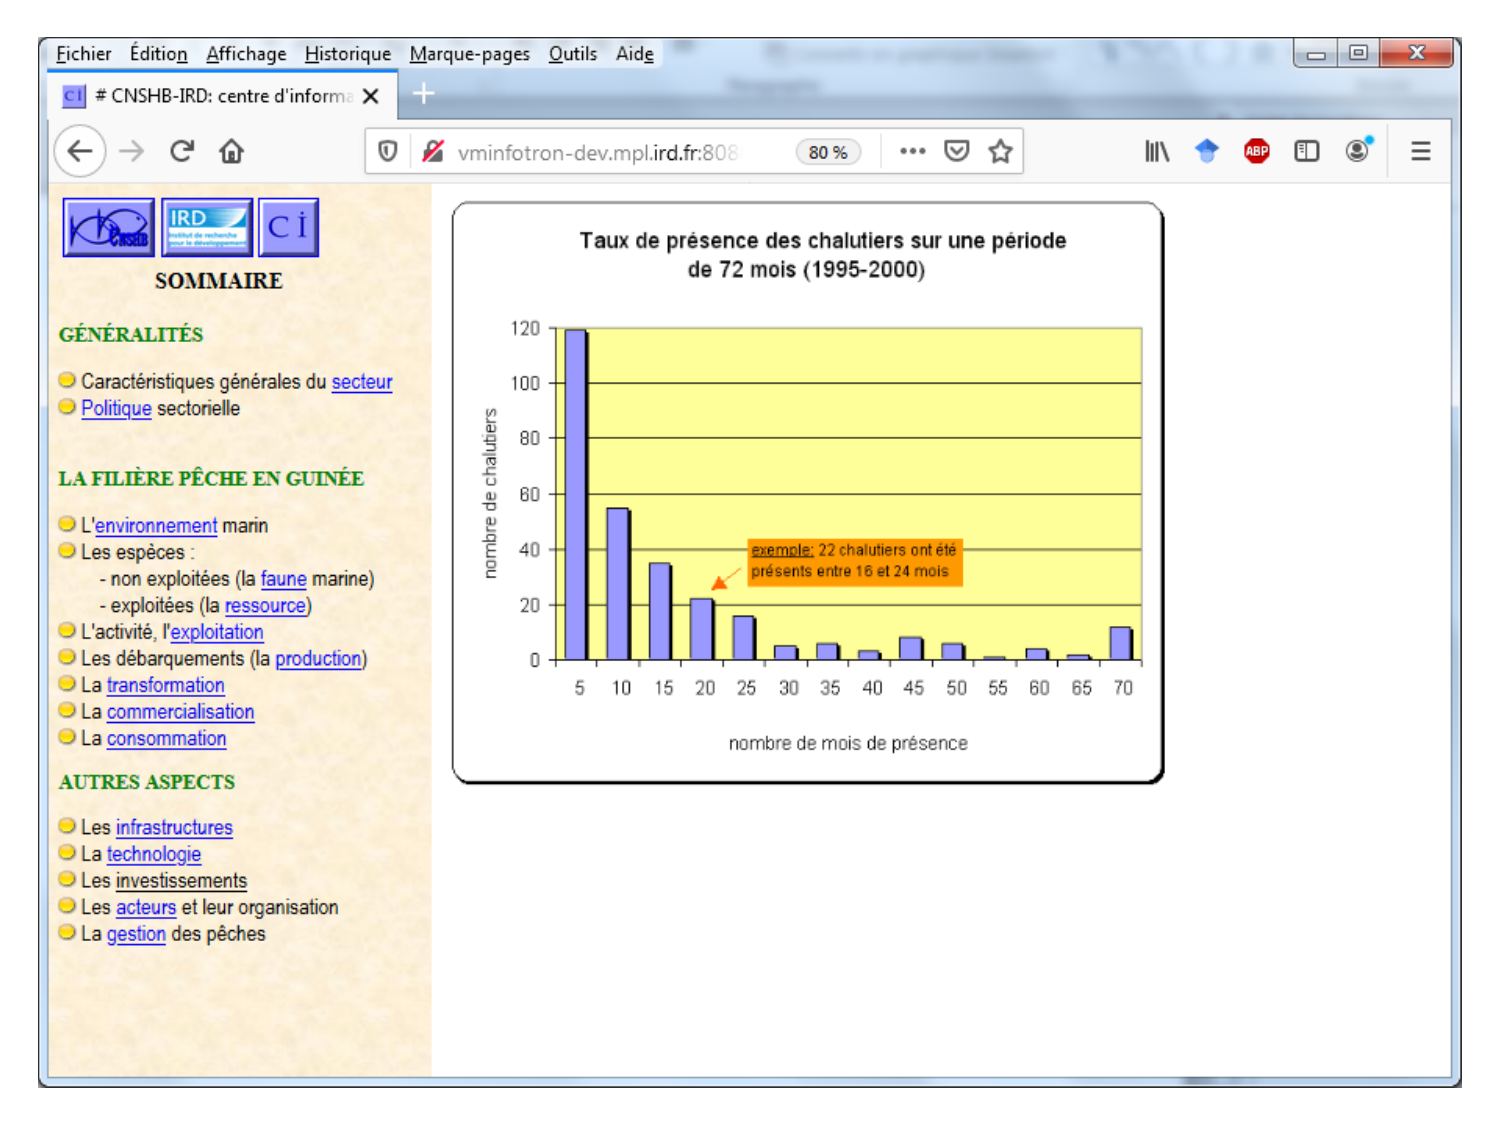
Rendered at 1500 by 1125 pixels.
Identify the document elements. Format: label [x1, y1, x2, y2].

picture [37, 37, 1462, 1088]
